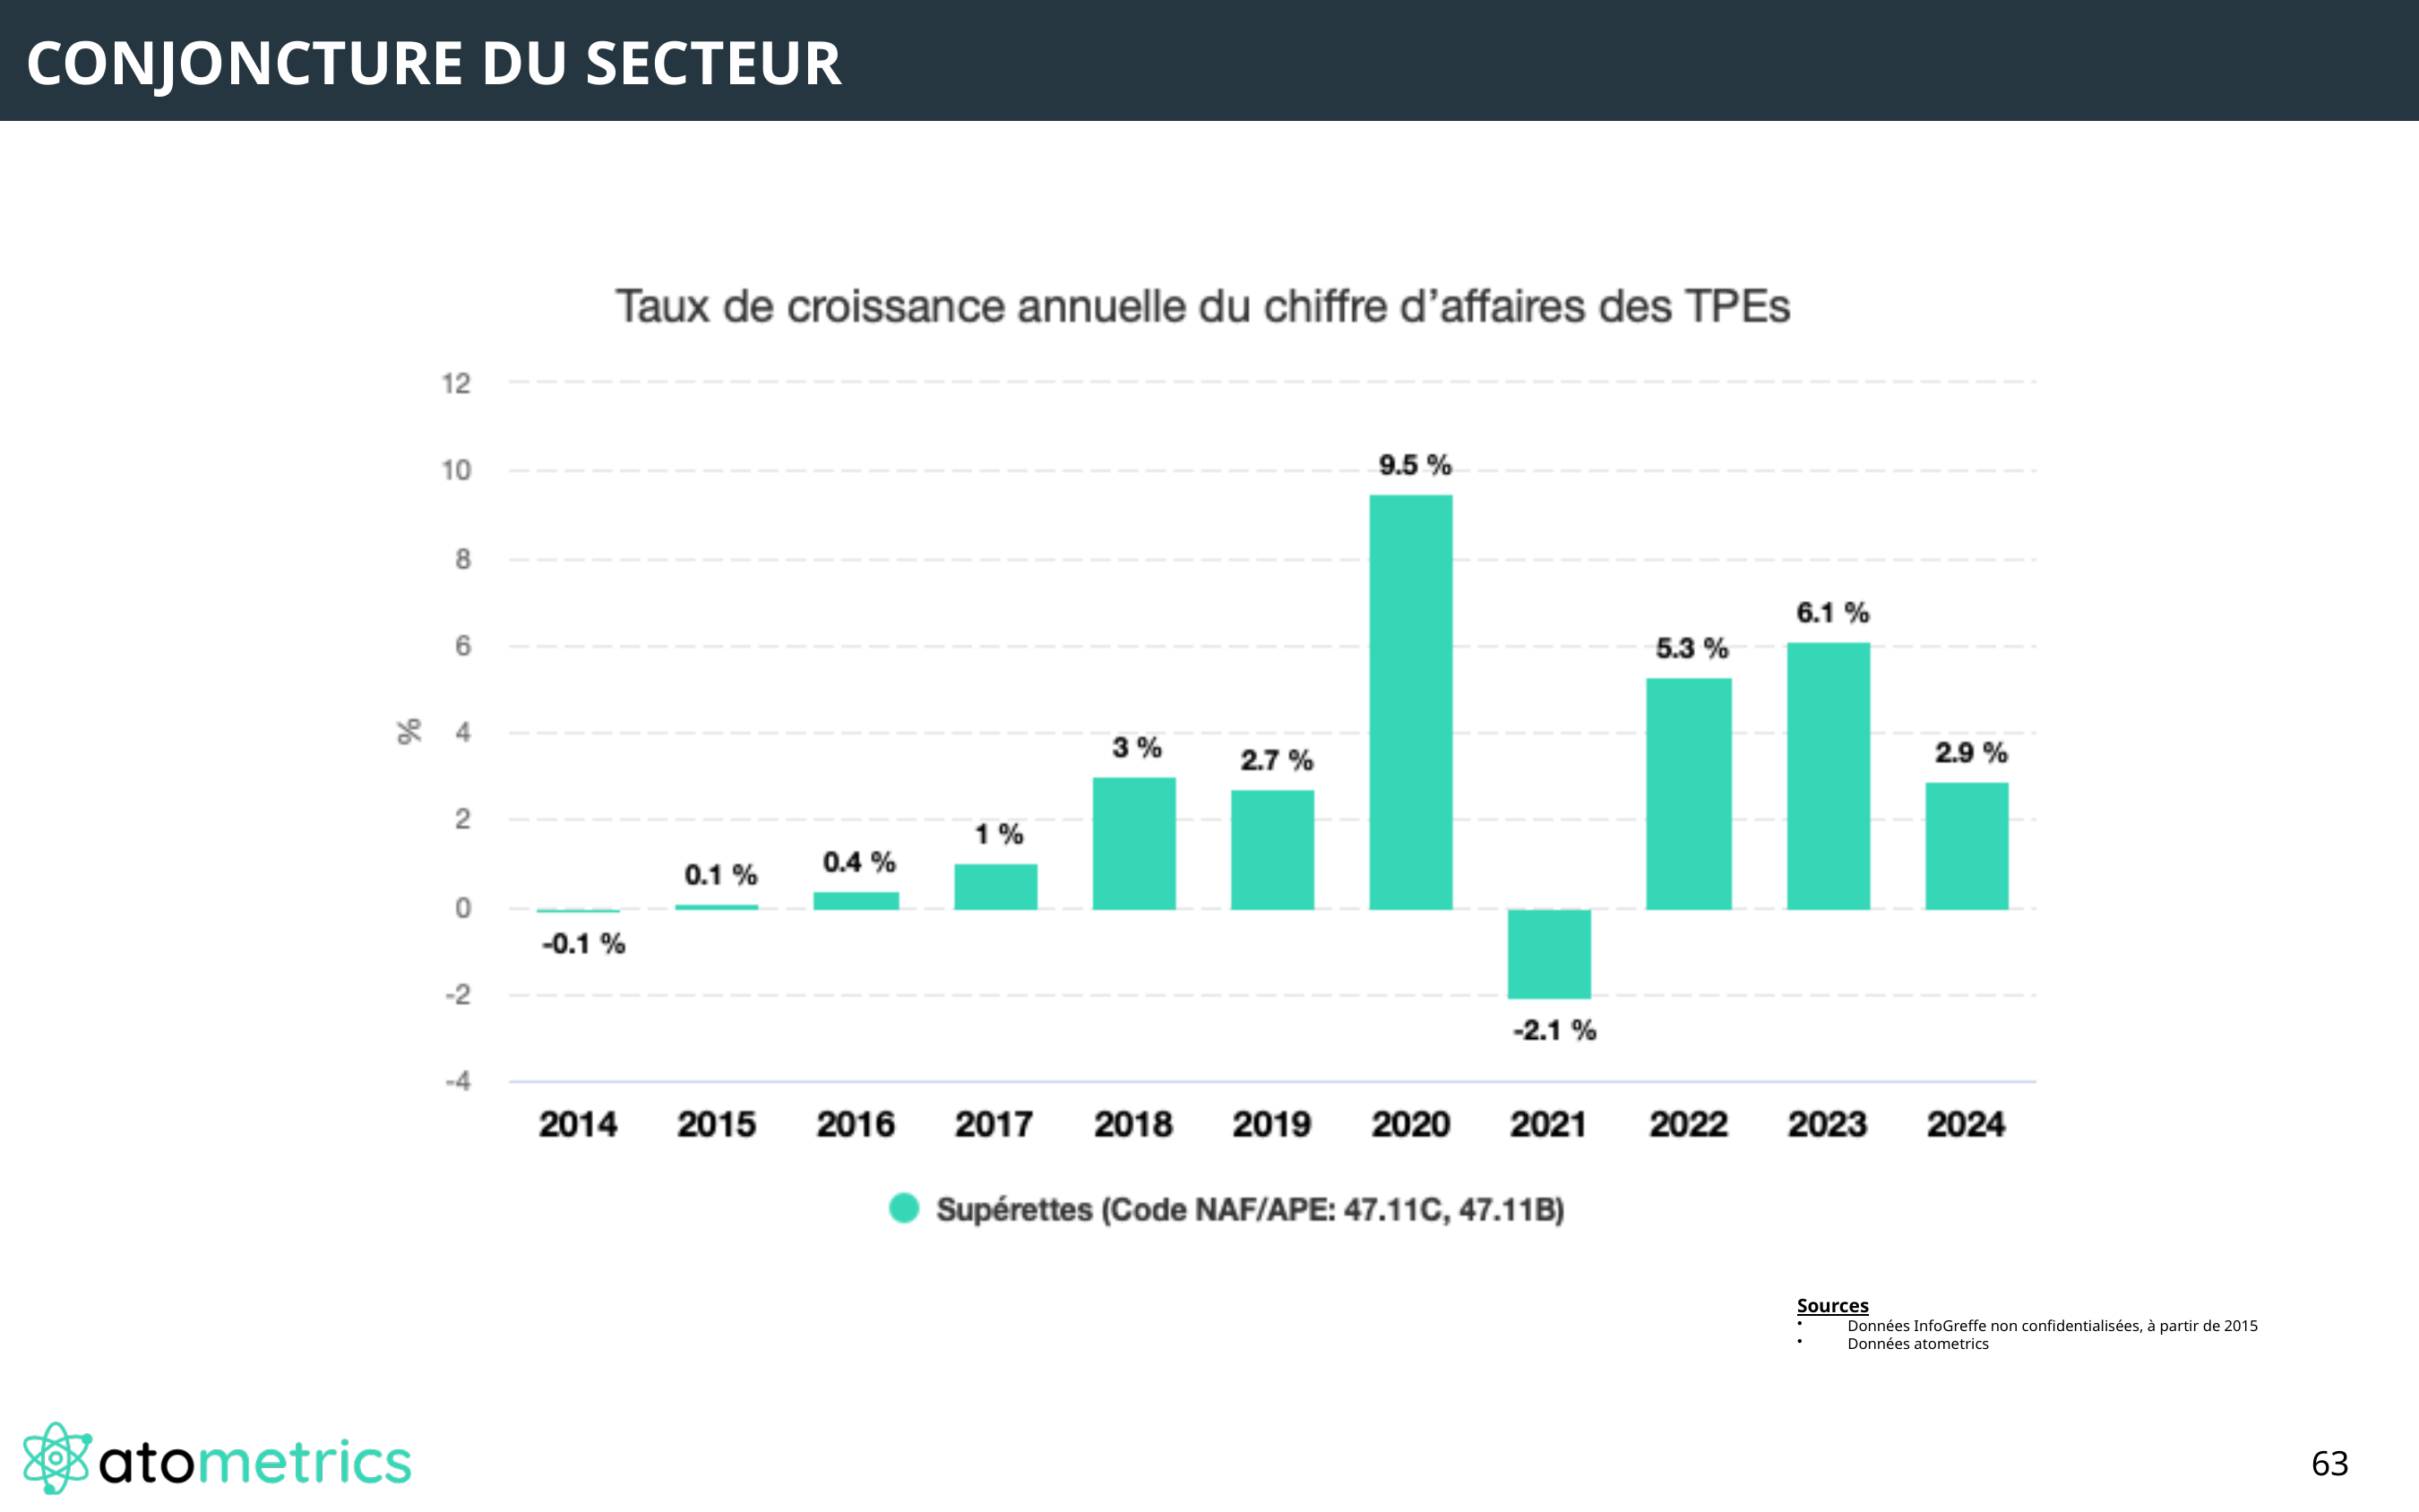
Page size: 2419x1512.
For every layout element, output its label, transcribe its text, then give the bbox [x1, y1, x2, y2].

picture [23, 1421, 411, 1497]
text_box Sources Données InfoGreffe non confidentialisées, à partir de 2015 Données atometrics [1784, 1287, 2359, 1494]
picture [357, 262, 2062, 1280]
slide_number 63 [2298, 1436, 2416, 1481]
text_box CONJONCTURE DU SECTEUR [12, 0, 2407, 121]
